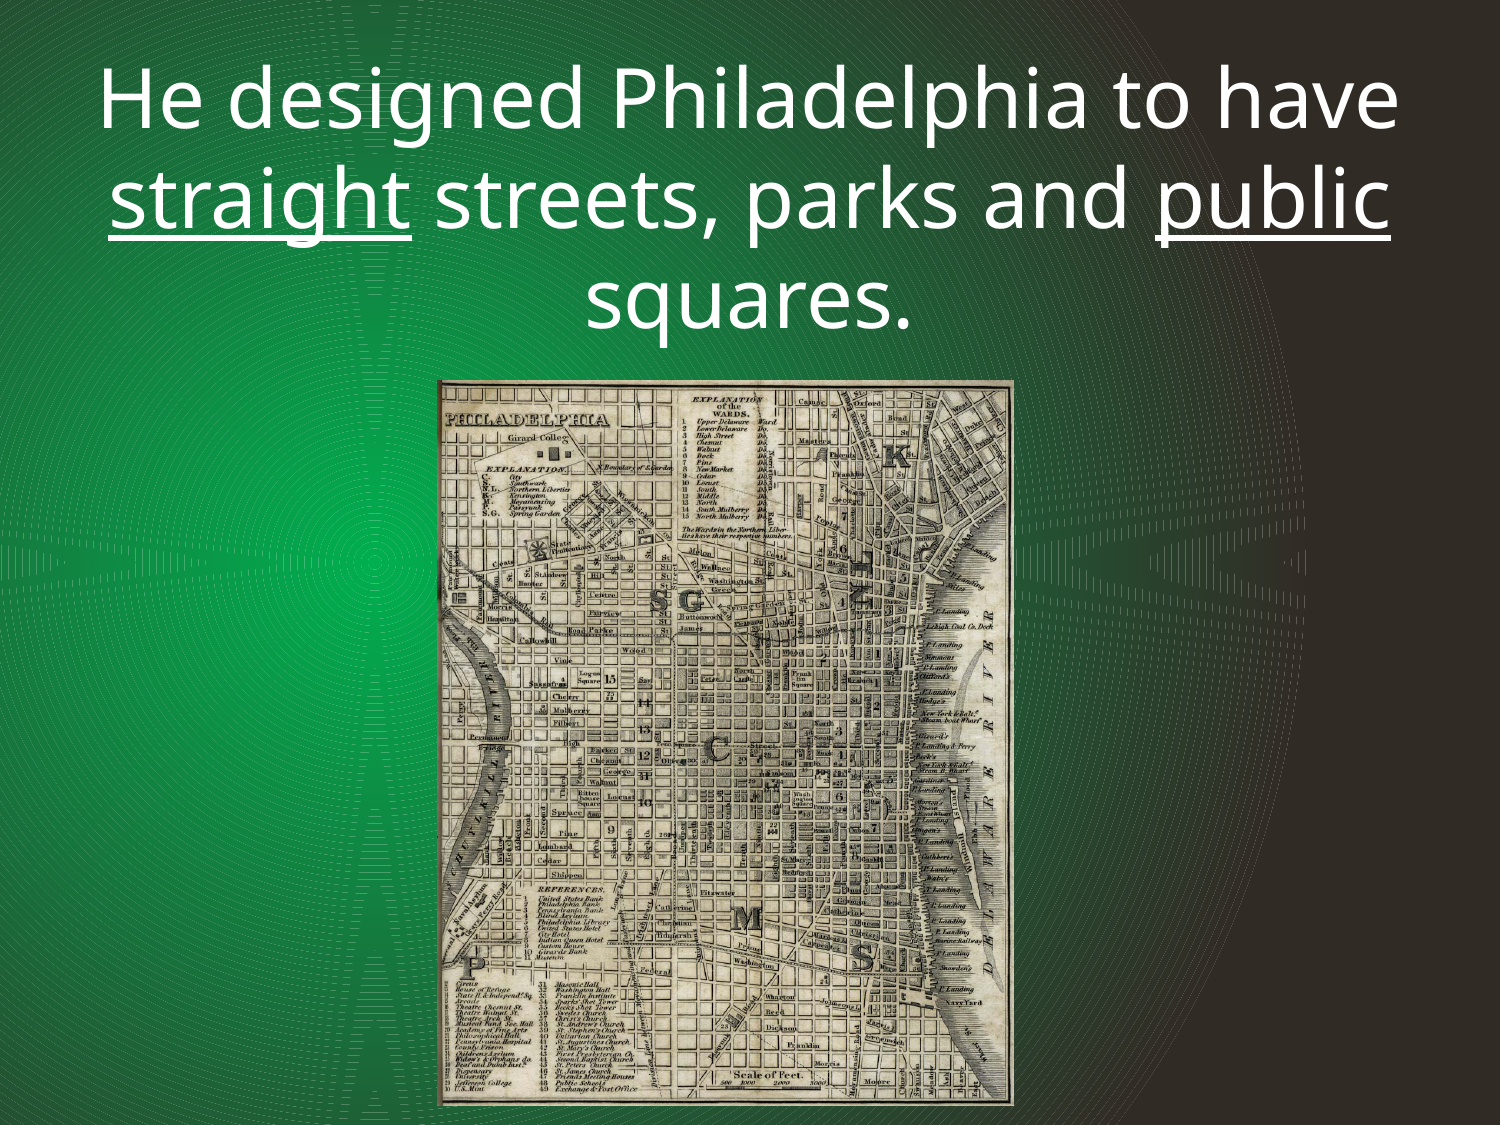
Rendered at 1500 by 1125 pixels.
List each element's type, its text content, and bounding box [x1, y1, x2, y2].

text_box He designed Philadelphia to have straight streets, parks and public squares. [62, 37, 1438, 353]
picture [437, 380, 1014, 1106]
